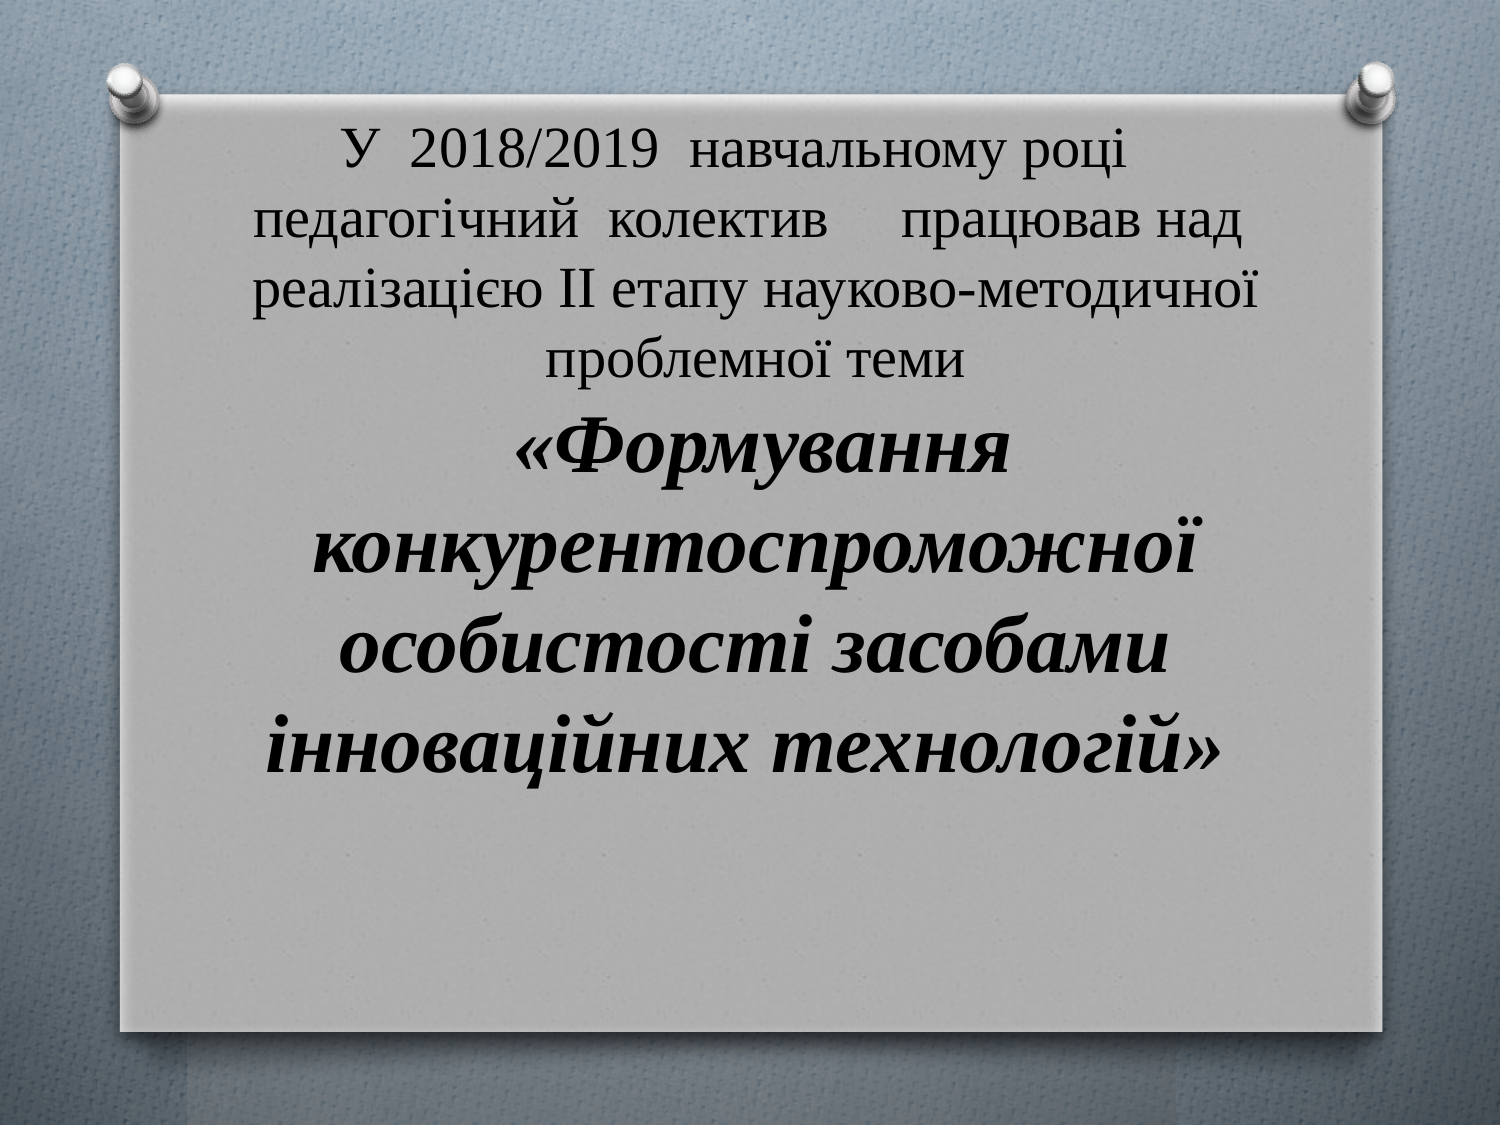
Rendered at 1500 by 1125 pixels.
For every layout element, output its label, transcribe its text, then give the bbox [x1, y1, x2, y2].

picture [1317, 35, 1439, 142]
picture [75, 29, 198, 137]
list У 2018/2019 навчальному році педагогічний колектив працював над реалізацією ІІ етапу науково-методичної проблемної теми «Формування конкурентоспроможної особистості засобами інноваційних технологій» [123, 101, 1388, 927]
